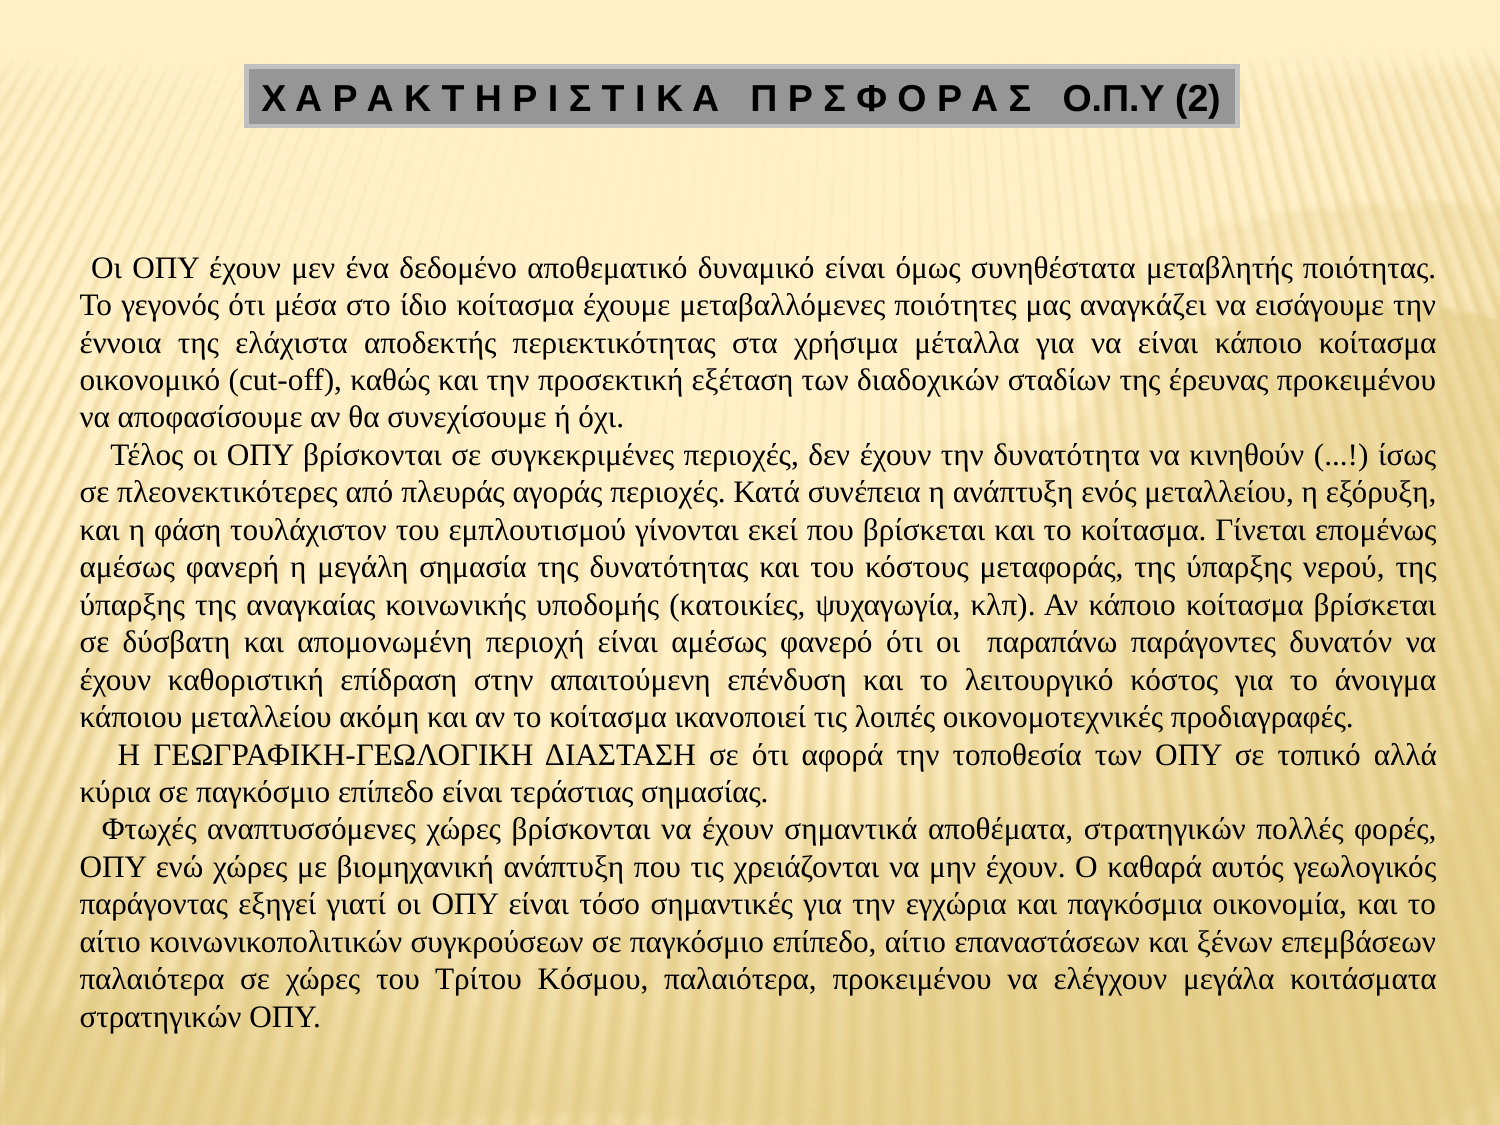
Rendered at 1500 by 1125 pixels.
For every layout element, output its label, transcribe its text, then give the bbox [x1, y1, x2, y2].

text_box Οι ΟΠΥ έχουν μεν ένα δεδομένο αποθεματικό δυναμικό είναι όμως συνηθέστατα μεταβλητής ποιότητας. Το γεγονός ότι μέσα στο ίδιο κοίτασμα έχουμε μεταβαλλόμενες ποιότητες μας αναγκάζει να εισάγουμε την έννοια της ελάχιστα αποδεκτής περιεκτικότητας στα χρήσιμα μέταλλα για να είναι κάποιο κοίτασμα οικονομικό (cut-off), καθώς και την προσεκτική εξέταση των διαδοχικών σταδίων της έρευνας προκειμένου να αποφασίσουμε αν θα συνεχίσουμε ή όχι. Τέλος οι ΟΠΥ βρίσκονται σε συγκεκριμένες περιοχές, δεν έχουν την δυνατότητα να κινηθούν (...!) ίσως σε πλεονεκτικότερες από πλευράς αγοράς περιοχές. Κατά συνέπεια η ανάπτυξη ενός μεταλλείου, η εξόρυξη, και η φάση τουλάχιστον του εμπλουτισμού γίνονται εκεί που βρίσκεται και το κοίτασμα. Γίνεται επομένως αμέσως φανερή η μεγάλη σημασία της δυνατότητας και του κόστους μεταφοράς, της ύπαρξης νερού, της ύπαρξης της αναγκαίας κοινωνικής υποδομής (κατοικίες, ψυχαγωγία, κλπ). Αν κάποιο κοίτασμα βρίσκεται σε δύσβατη και απομονωμένη περιοχή είναι αμέσως φανερό ότι οι παραπάνω παράγοντες δυνατόν να έχουν καθοριστική επίδραση στην απαιτούμενη επένδυση και το λειτουργικό κόστος για το άνοιγμα κάποιου μεταλλείου ακόμη και αν το κοίτασμα ικανοποιεί τις λοιπές οικονομοτεχνικές προδιαγραφές. Η ΓΕΩΓΡΑΦΙΚΗ-ΓΕΩΛΟΓΙΚΗ ΔΙΑΣΤΑΣΗ σε ότι αφορά την τοποθεσία των ΟΠΥ σε τοπικό αλλά κύρια σε παγκόσμιο επίπεδο είναι τεράστιας σημασίας. Φτωχές αναπτυσσόμενες χώρες βρίσκονται να έχουν σημαντικά αποθέματα, στρατηγικών πολλές φορές, ΟΠΥ ενώ χώρες με βιομηχανική ανάπτυξη που τις χρειάζονται να μην έχουν. Ο καθαρά αυτός γεωλογικός παράγοντας εξηγεί γιατί οι ΟΠΥ είναι τόσο σημαντικές για την εγχώρια και παγκόσμια οικονομία, και το αίτιο κοινωνικοπολιτικών συγκρούσεων σε παγκόσμιο επίπεδο, αίτιο επαναστάσεων και ξένων επεμβάσεων παλαιότερα σε χώρες του Τρίτου Κόσμου, παλαιότερα, προκειμένου να ελέγχουν μεγάλα κοιτάσματα στρατηγικών ΟΠΥ. [64, 239, 1453, 1041]
text_box Χ Α Ρ Α Κ Τ Η Ρ Ι Σ Τ Ι Κ Α Π Ρ Σ Φ Ο Ρ Α Σ Ο.Π.Υ (2) [246, 66, 1238, 127]
